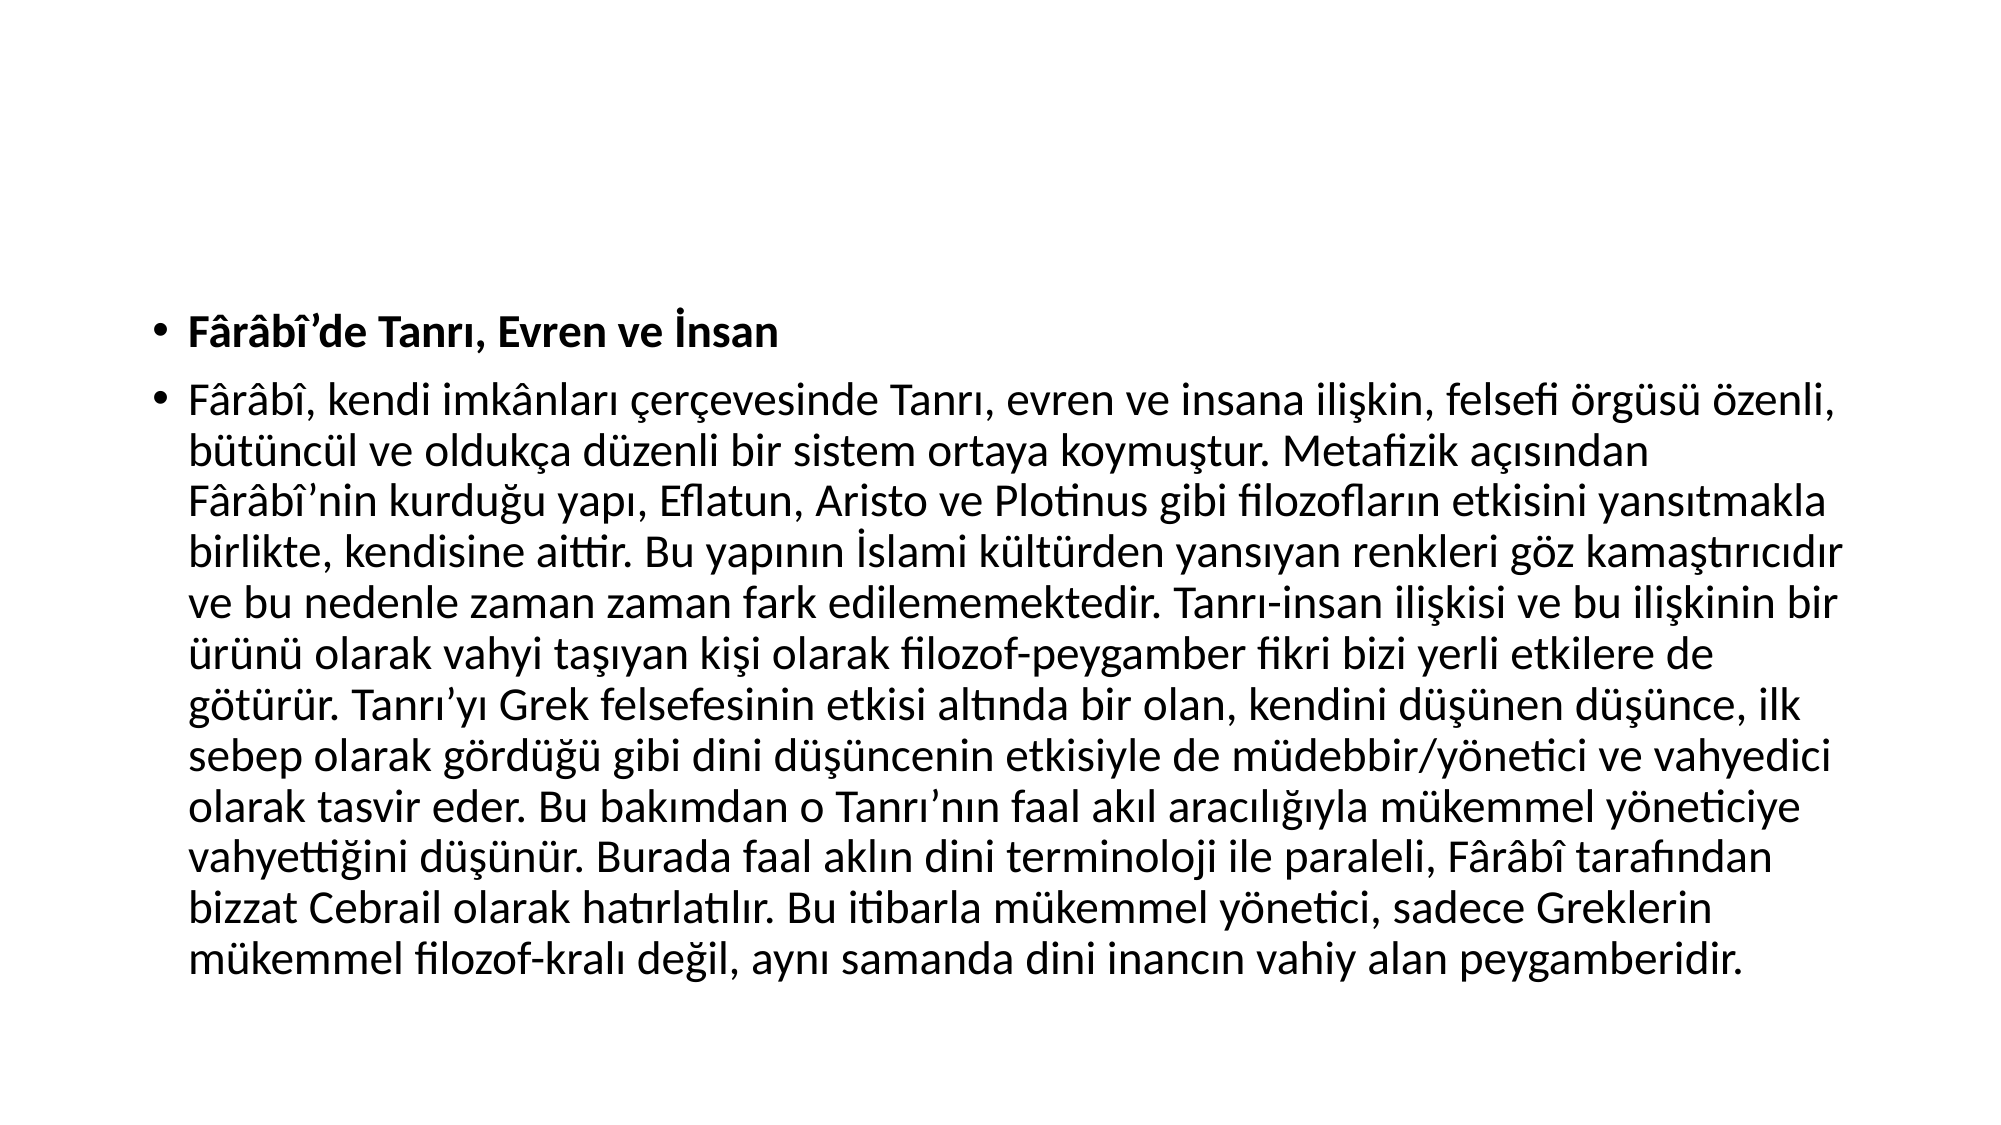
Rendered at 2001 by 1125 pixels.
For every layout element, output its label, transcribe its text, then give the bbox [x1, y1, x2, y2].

list Fârâbî’de Tanrı, Evren ve İnsan Fârâbî, kendi imkânları çerçevesinde Tanrı, evren ve insana ilişkin, felsefi örgüsü özenli, bütüncül ve oldukça düzenli bir sistem ortaya koymuştur. Metafizik açısından Fârâbî’nin kurduğu yapı, Eflatun, Aristo ve Plotinus gibi filozofların etkisini yansıtmakla birlikte, kendisine aittir. Bu yapının İslami kültürden yansıyan renkleri göz kamaştırıcıdır ve bu nedenle zaman zaman fark edilememektedir. Tanrı-insan ilişkisi ve bu ilişkinin bir ürünü olarak vahyi taşıyan kişi olarak filozof-peygamber fikri bizi yerli etkilere de götürür. Tanrı’yı Grek felsefesinin etkisi altında bir olan, kendini düşünen düşünce, ilk sebep olarak gördüğü gibi dini düşüncenin etkisiyle de müdebbir/yönetici ve vahyedici olarak tasvir eder. Bu bakımdan o Tanrı’nın faal akıl aracılığıyla mükemmel yöneticiye vahyettiğini düşünür. Burada faal aklın dini terminoloji ile paraleli, Fârâbî tarafından bizzat Cebrail olarak hatırlatılır. Bu itibarla mükemmel yönetici, sadece Greklerin mükemmel filozof-kralı değil, aynı samanda dini inancın vahiy alan peygamberidir. [137, 299, 1863, 1014]
